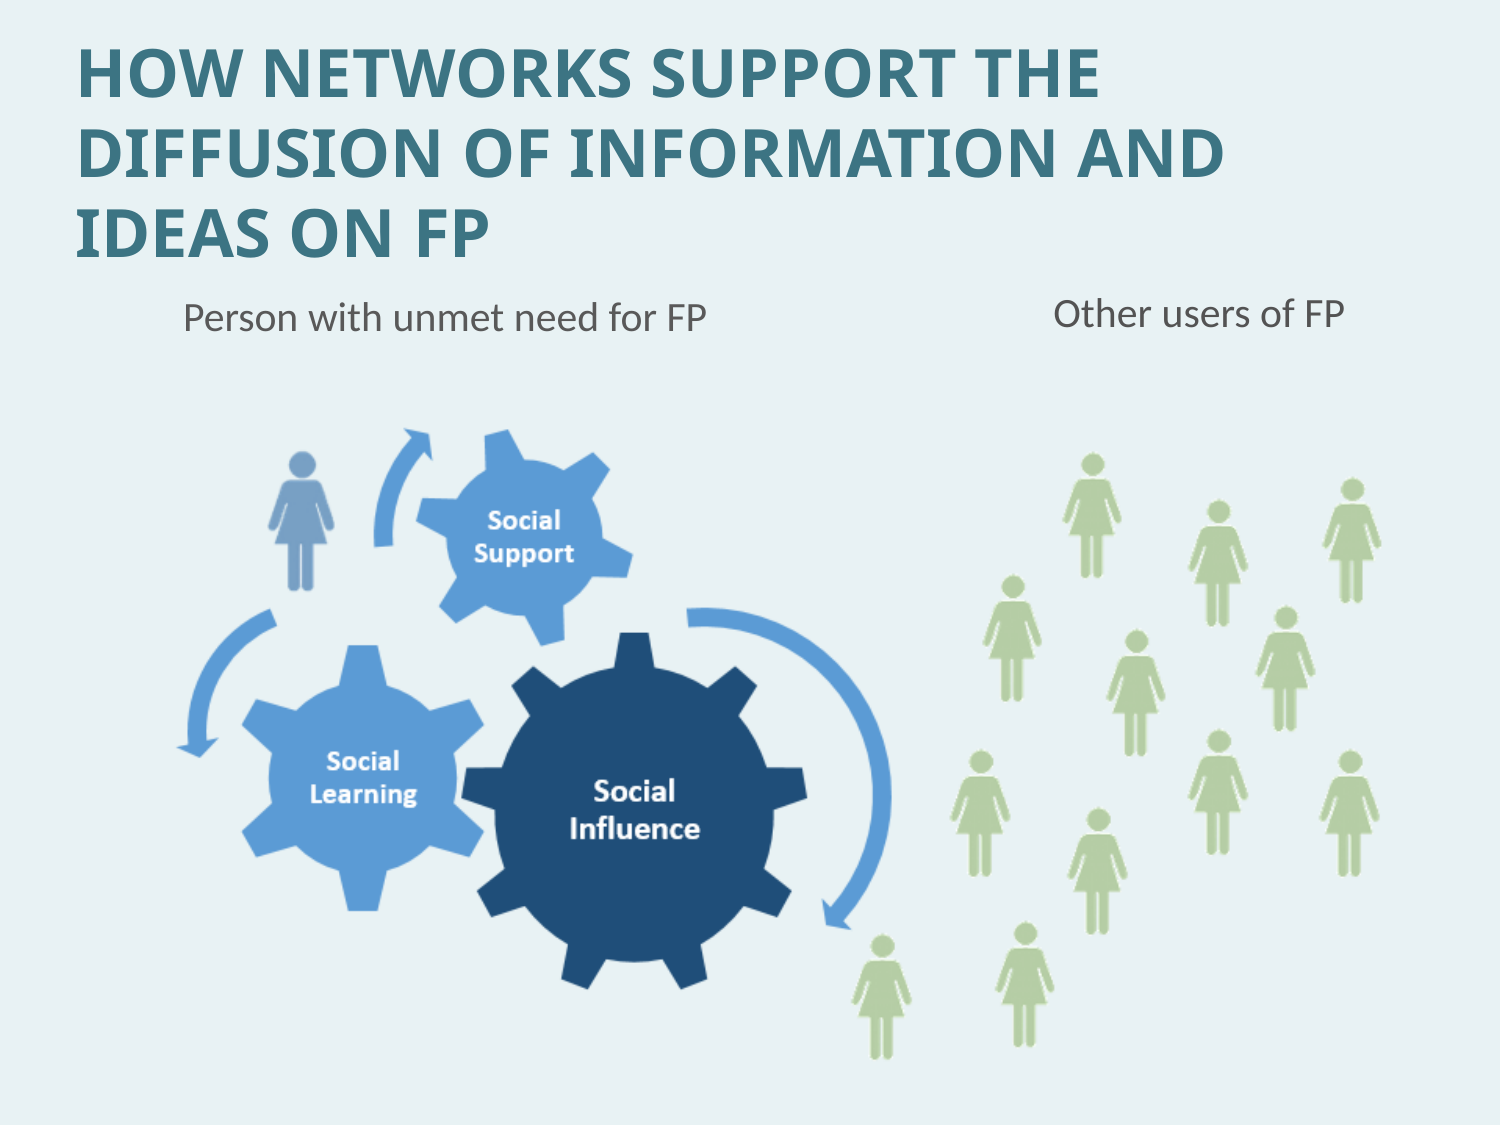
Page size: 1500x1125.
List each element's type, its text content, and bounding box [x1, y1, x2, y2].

text_box Other users of FP [940, 278, 1459, 343]
text_box Person with unmet need for FP [22, 281, 869, 347]
picture [83, 400, 1416, 1088]
text_box How networks support the diffusion of information and ideas on FP [40, 19, 1459, 282]
